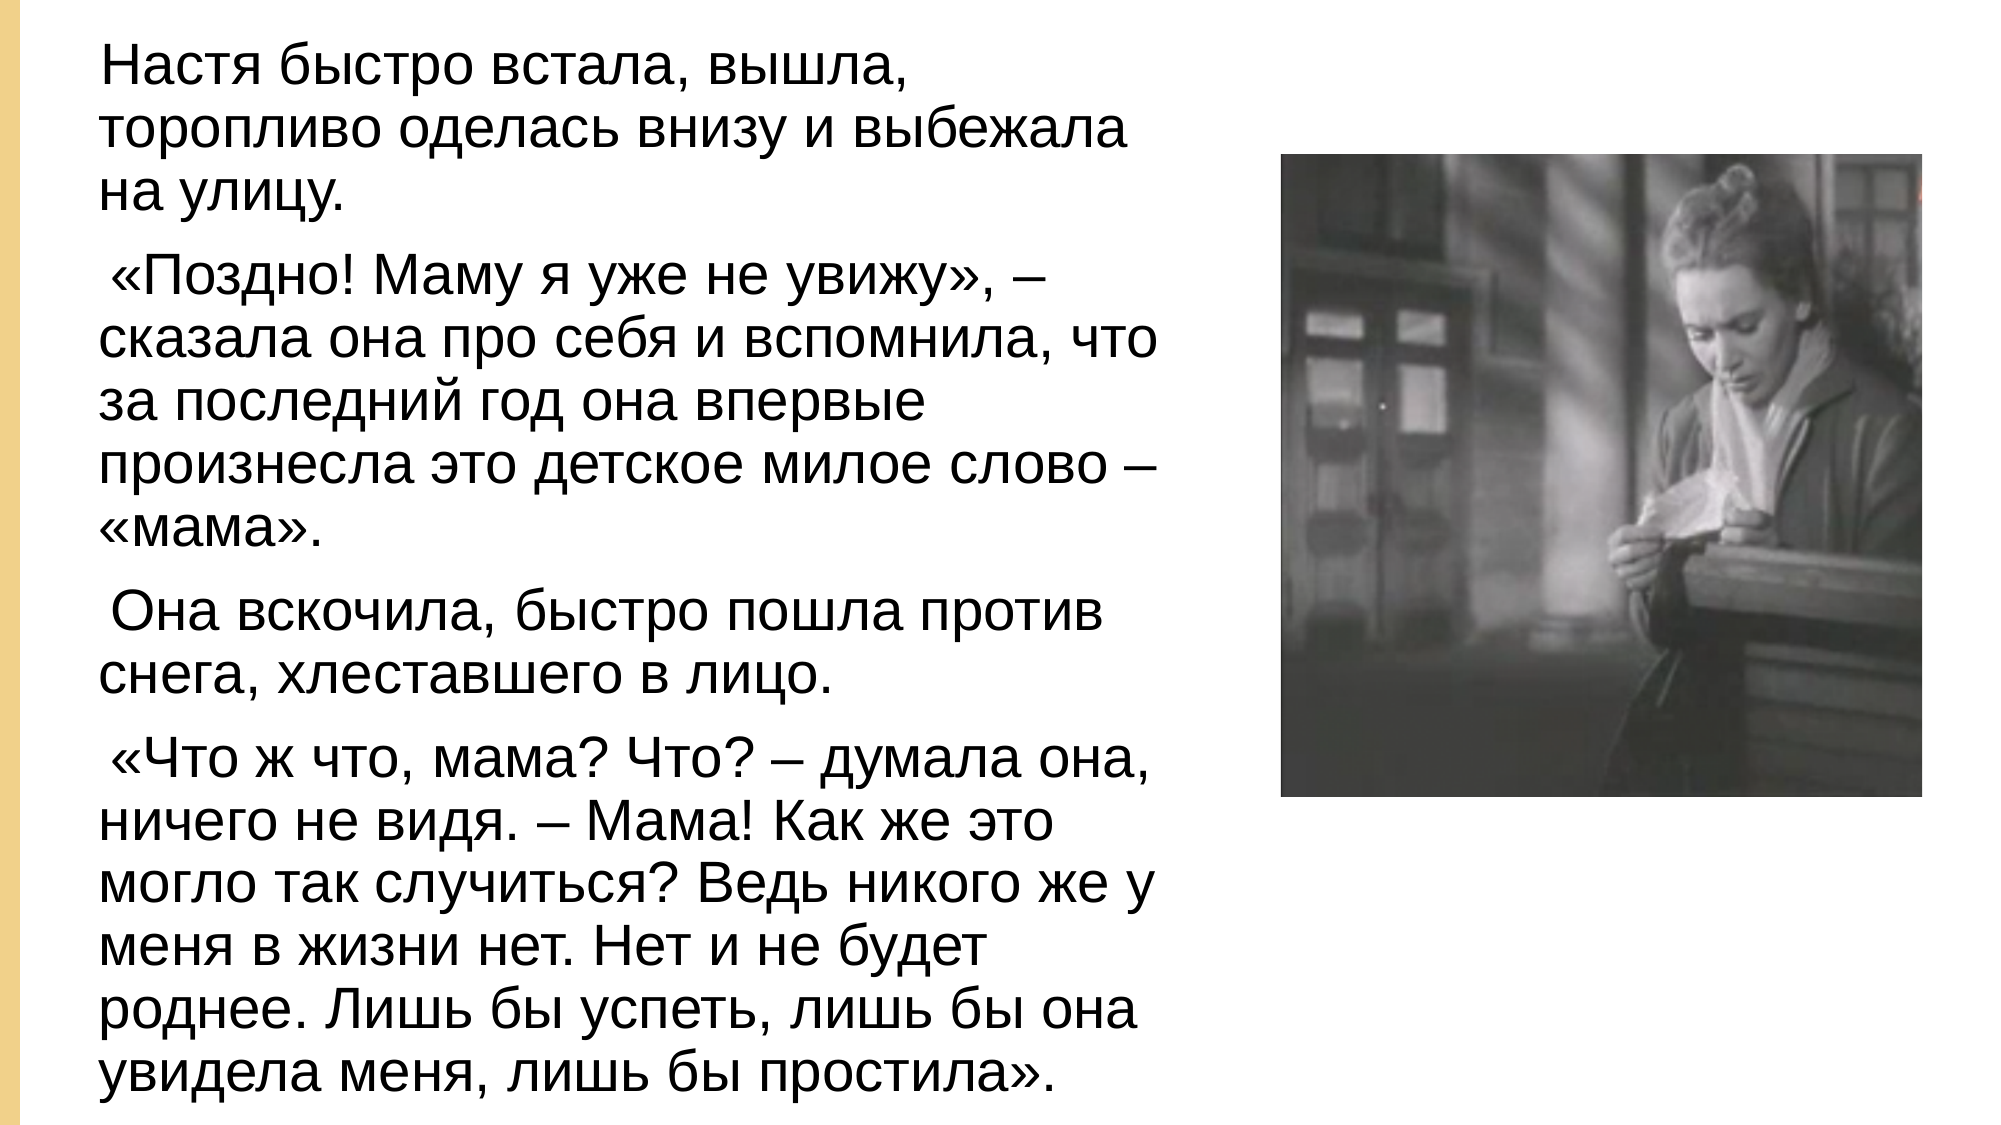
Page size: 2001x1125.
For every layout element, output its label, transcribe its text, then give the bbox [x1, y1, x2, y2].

picture [1280, 154, 1923, 797]
list Настя быстро встала, вышла, торопливо оделась внизу и выбежала на улицу. «Поздно! Маму я уже не увижу», – сказала она про себя и вспомнила, что за последний год она впервые произнесла это детское милое слово – «мама». Она вскочила, быстро пошла против снега, хлеставшего в лицо. «Что ж что, мама? Что? – думала она, ничего не видя. – Мама! Как же это могло так случиться? Ведь никого же у меня в жизни нет. Нет и не будет роднее. Лишь бы успеть, лишь бы она увидела меня, лишь бы простила». [46, 27, 1217, 741]
